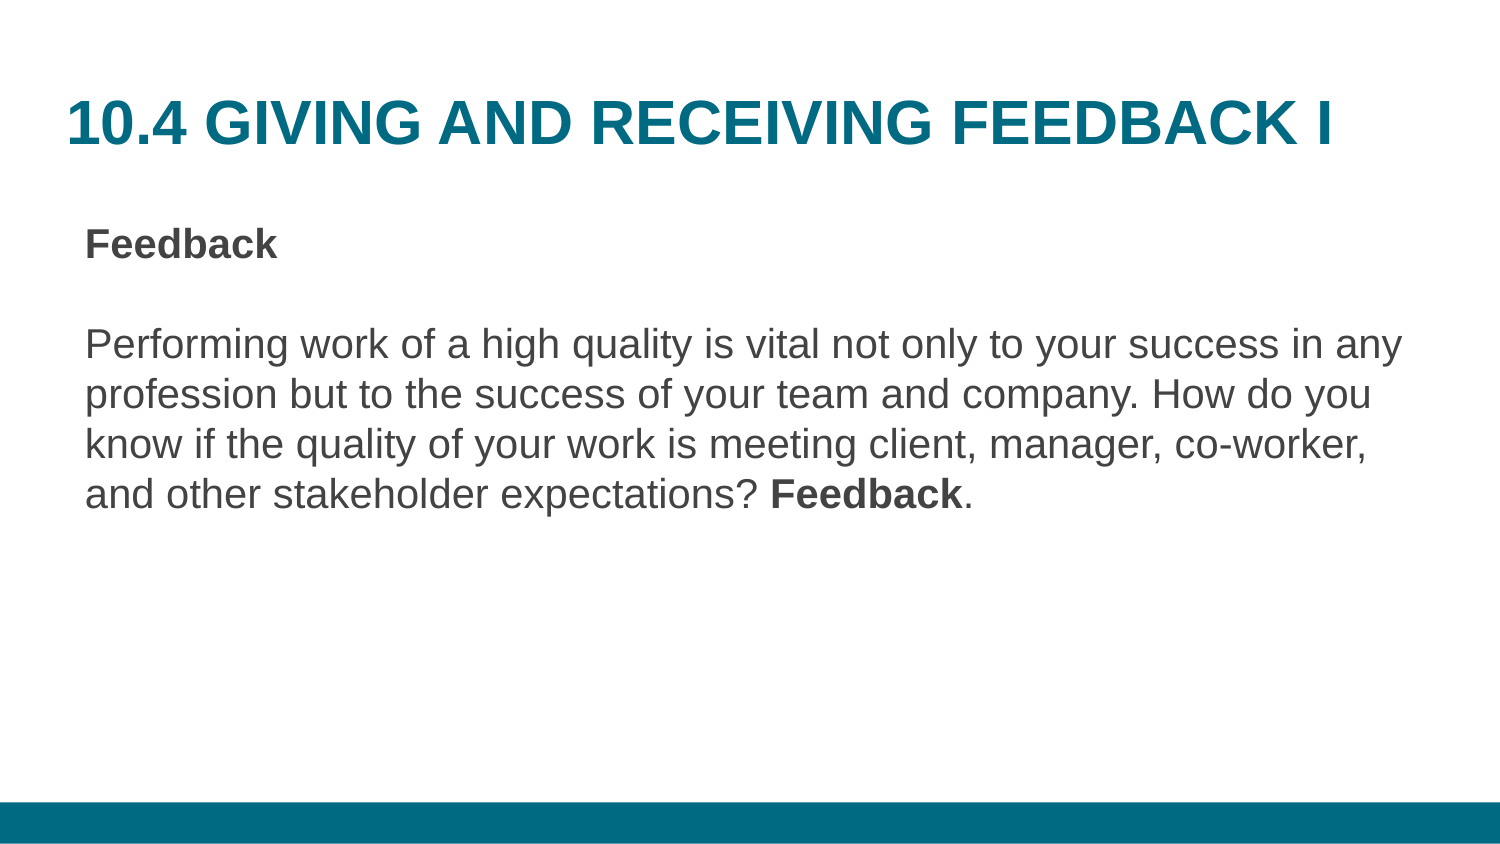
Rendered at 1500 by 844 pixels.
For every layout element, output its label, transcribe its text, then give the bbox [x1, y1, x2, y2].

list Feedback Performing work of a high quality is vital not only to your success in any profession but to the success of your team and company. How do you know if the quality of your work is meeting client, manager, co-worker, and other stakeholder expectations? Feedback. [51, 201, 1449, 750]
title 10.4 GIVING AND RECEIVING FEEDBACK I [51, 67, 1449, 167]
